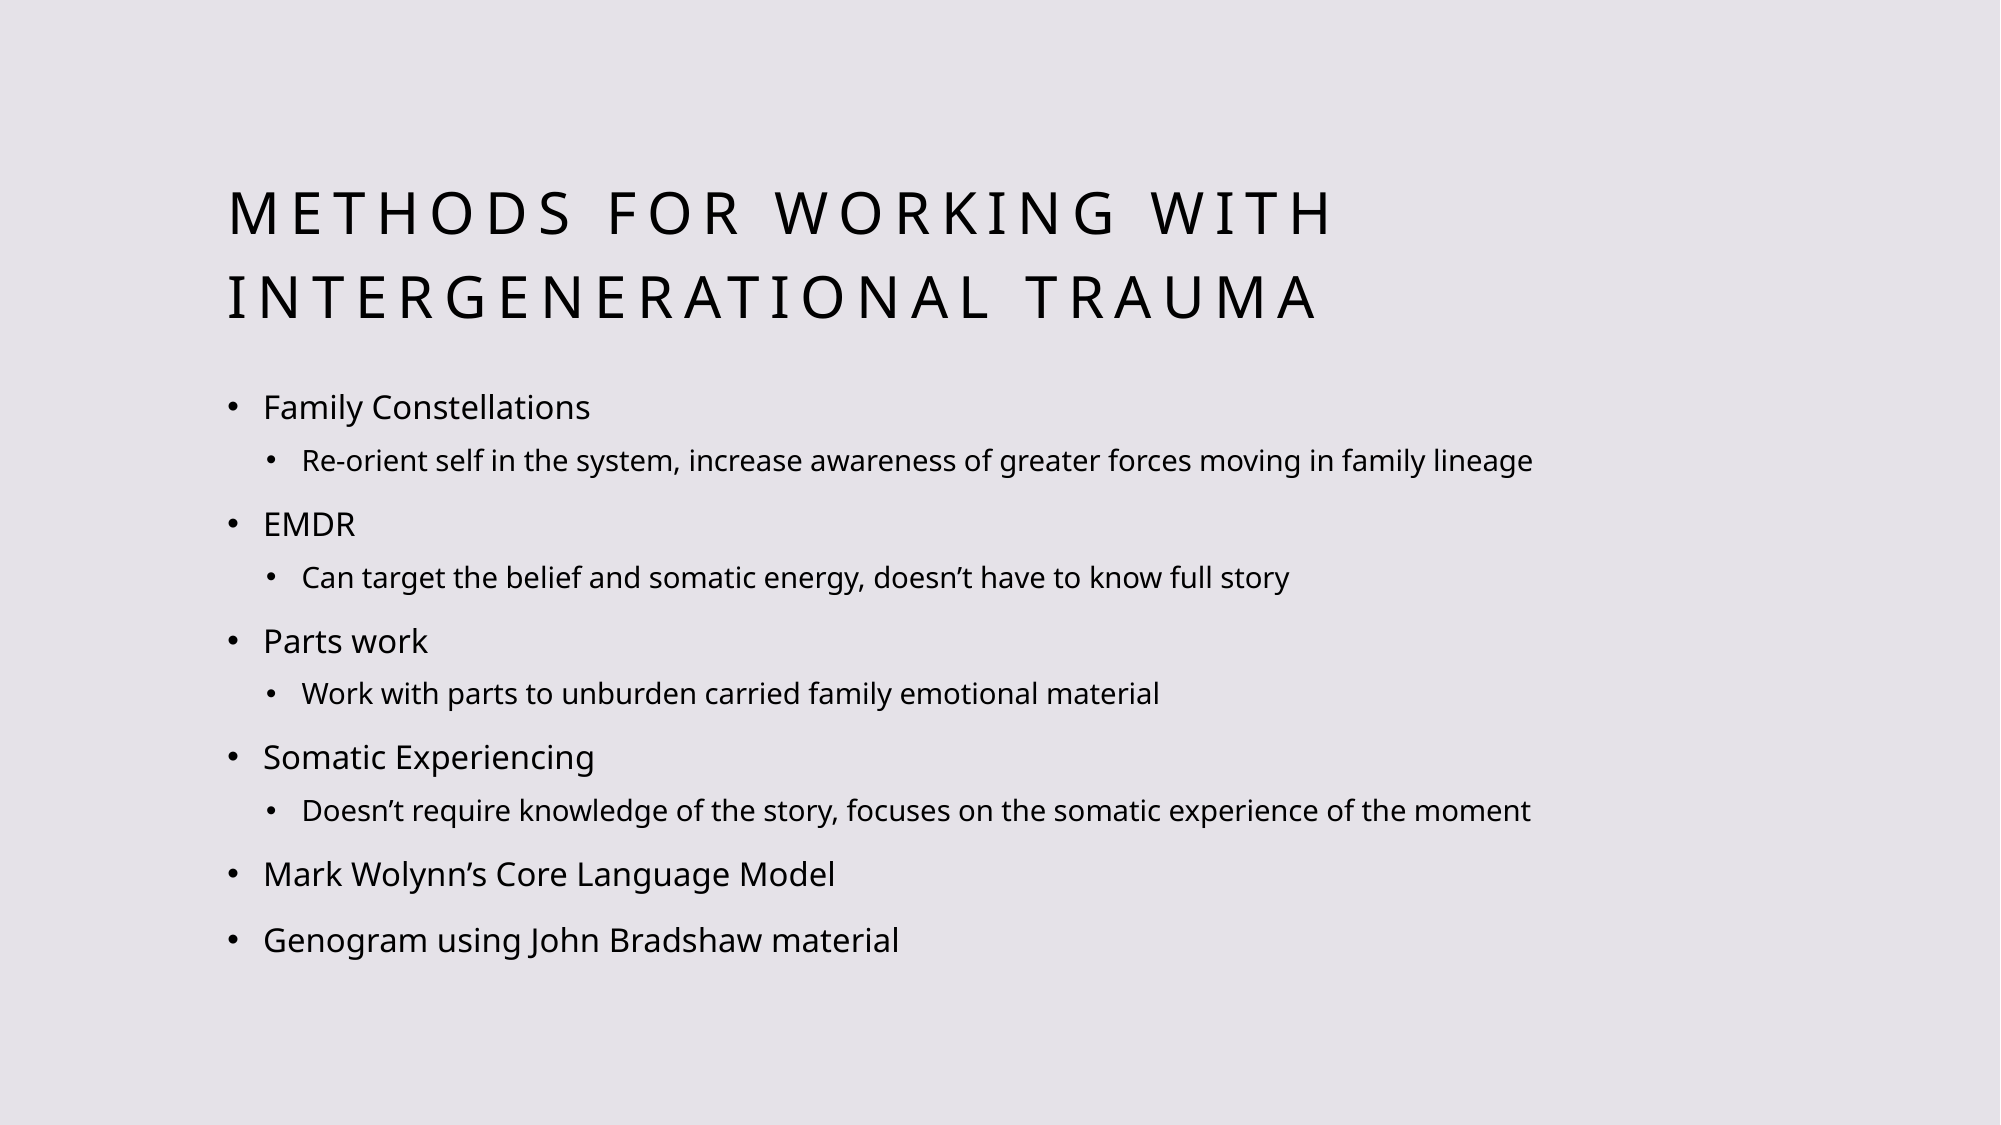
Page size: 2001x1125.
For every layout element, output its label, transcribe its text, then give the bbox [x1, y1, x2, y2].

list Family Constellations Re-orient self in the system, increase awareness of greater forces moving in family lineage EMDR Can target the belief and somatic energy, doesn’t have to know full story Parts work Work with parts to unburden carried family emotional material Somatic Experiencing Doesn’t require knowledge of the story, focuses on the somatic experience of the moment Mark Wolynn’s Core Language Model Genogram using John Bradshaw material [212, 371, 1788, 969]
title Methods for working with intergenerational trauma [212, 138, 1788, 354]
